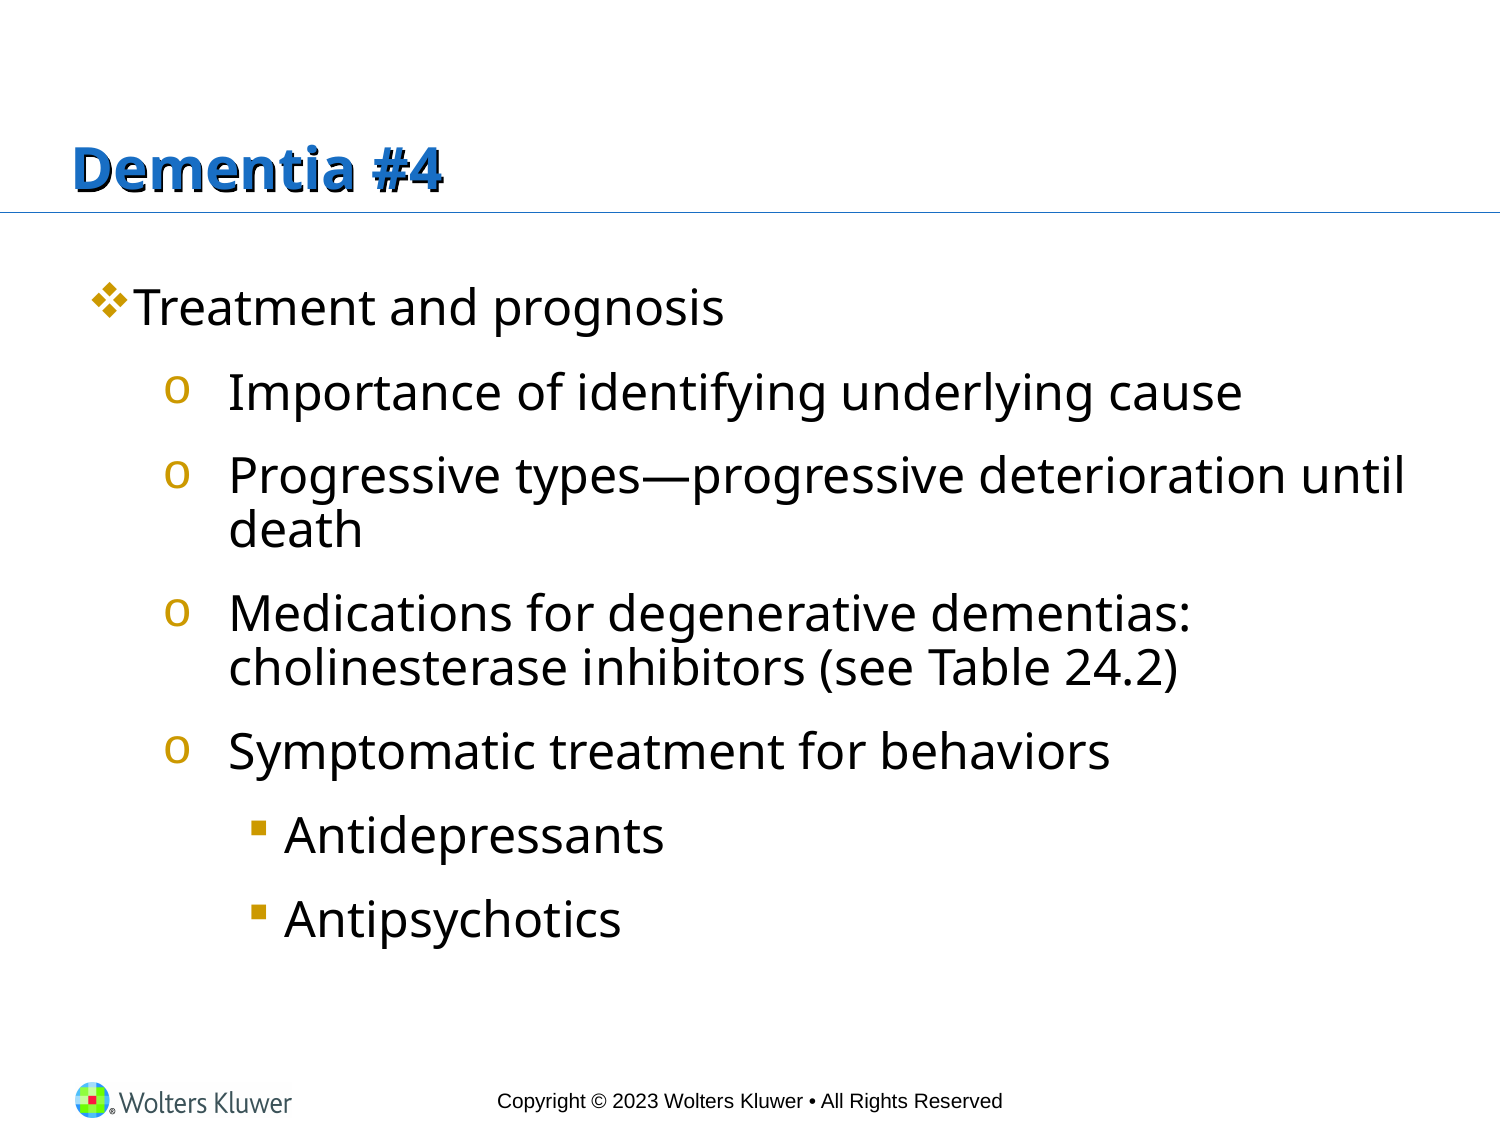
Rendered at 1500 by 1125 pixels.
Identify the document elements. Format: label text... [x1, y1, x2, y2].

list Treatment and prognosis Importance of identifying underlying cause Progressive types—progressive deterioration until death Medications for degenerative dementias: cholinesterase inhibitors (see Table 24.2) Symptomatic treatment for behaviors Antidepressants Antipsychotics [72, 275, 1486, 880]
picture [75, 1082, 292, 1118]
title Dementia #4 [70, 138, 1469, 203]
